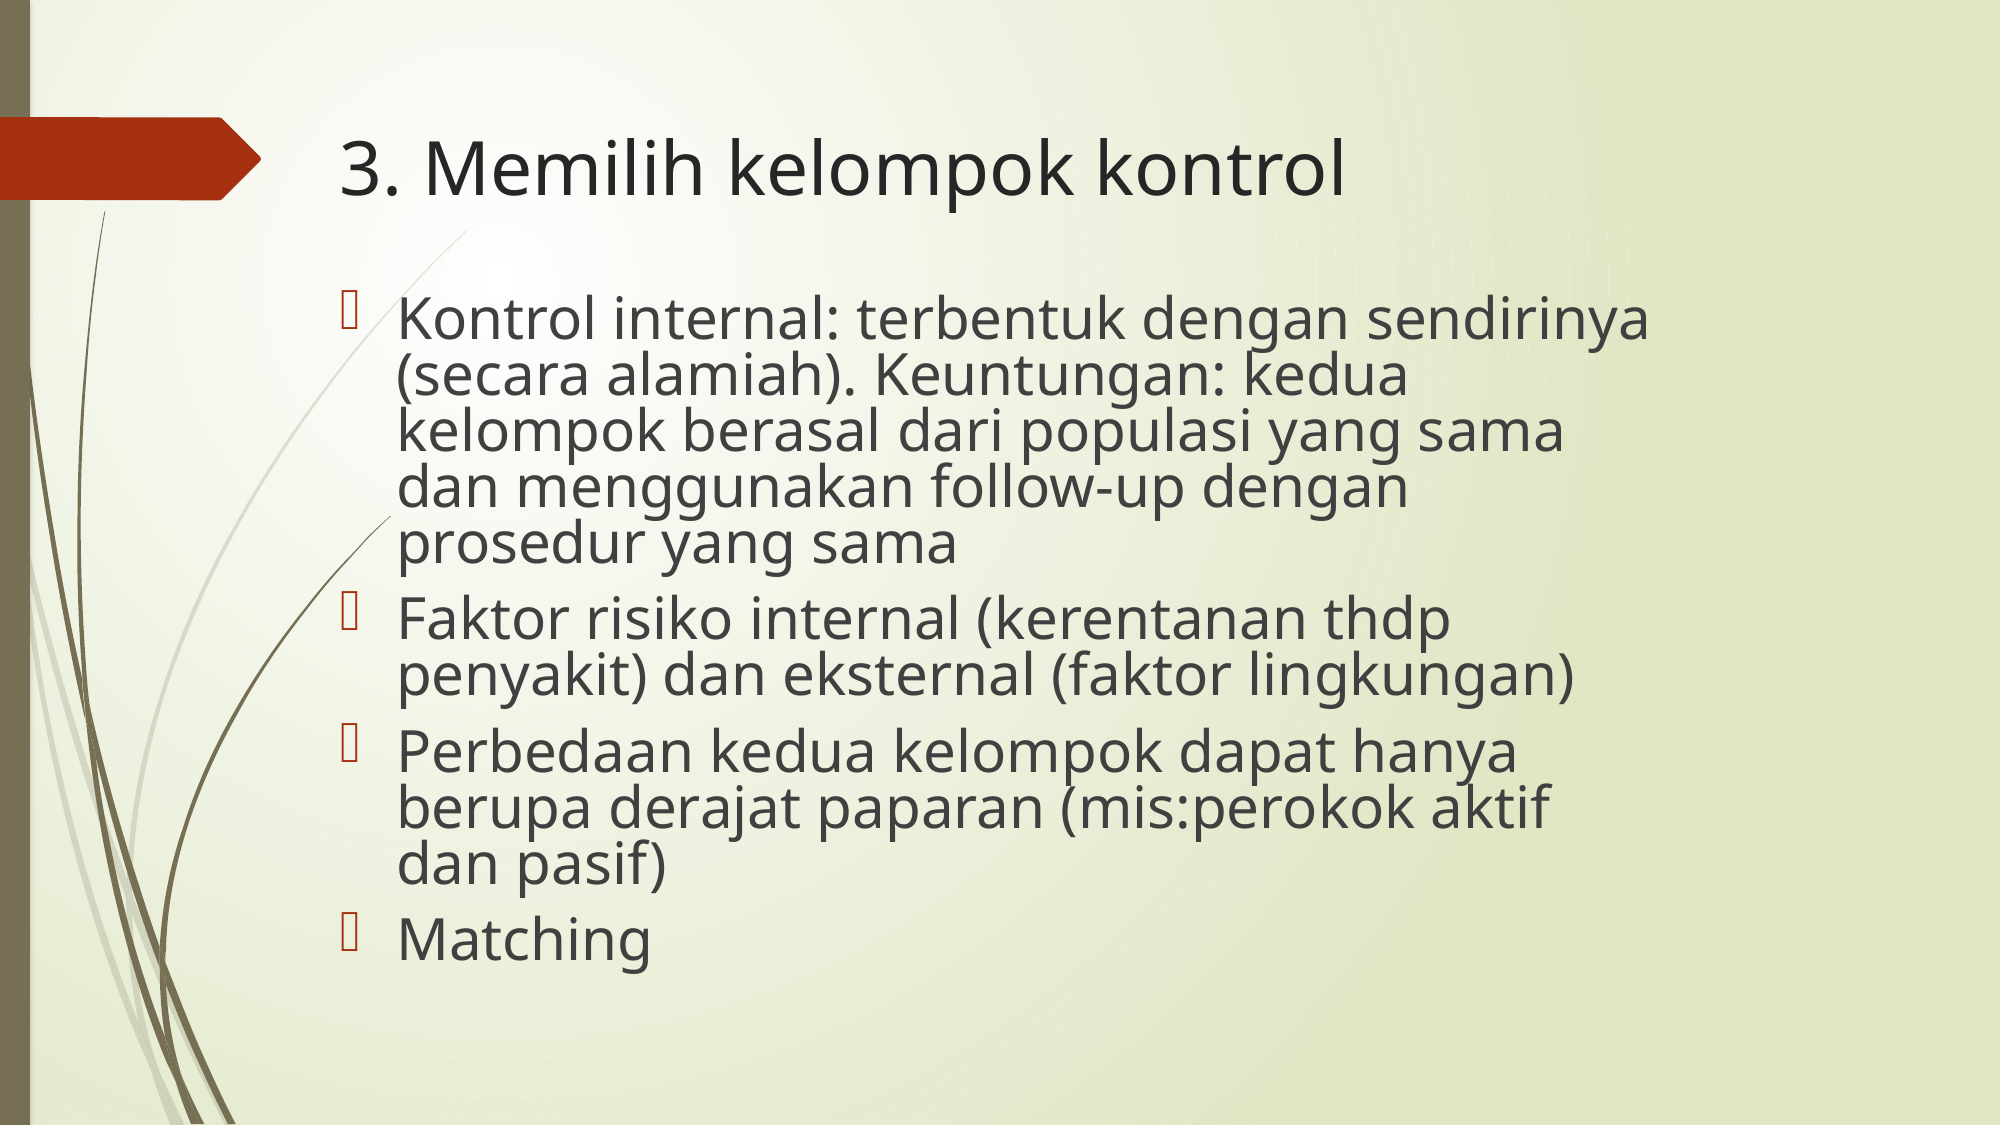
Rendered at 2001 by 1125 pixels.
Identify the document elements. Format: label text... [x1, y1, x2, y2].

list Kontrol internal: terbentuk dengan sendirinya (secara alamiah). Keuntungan: kedua kelompok berasal dari populasi yang sama dan menggunakan follow-up dengan prosedur yang sama Faktor risiko internal (kerentanan thdp penyakit) dan eksternal (faktor lingkungan) Perbedaan kedua kelompok dapat hanya berupa derajat paparan (mis:perokok aktif dan pasif) Matching [324, 287, 1675, 1005]
title 3. Memilih kelompok kontrol [324, 112, 1675, 233]
